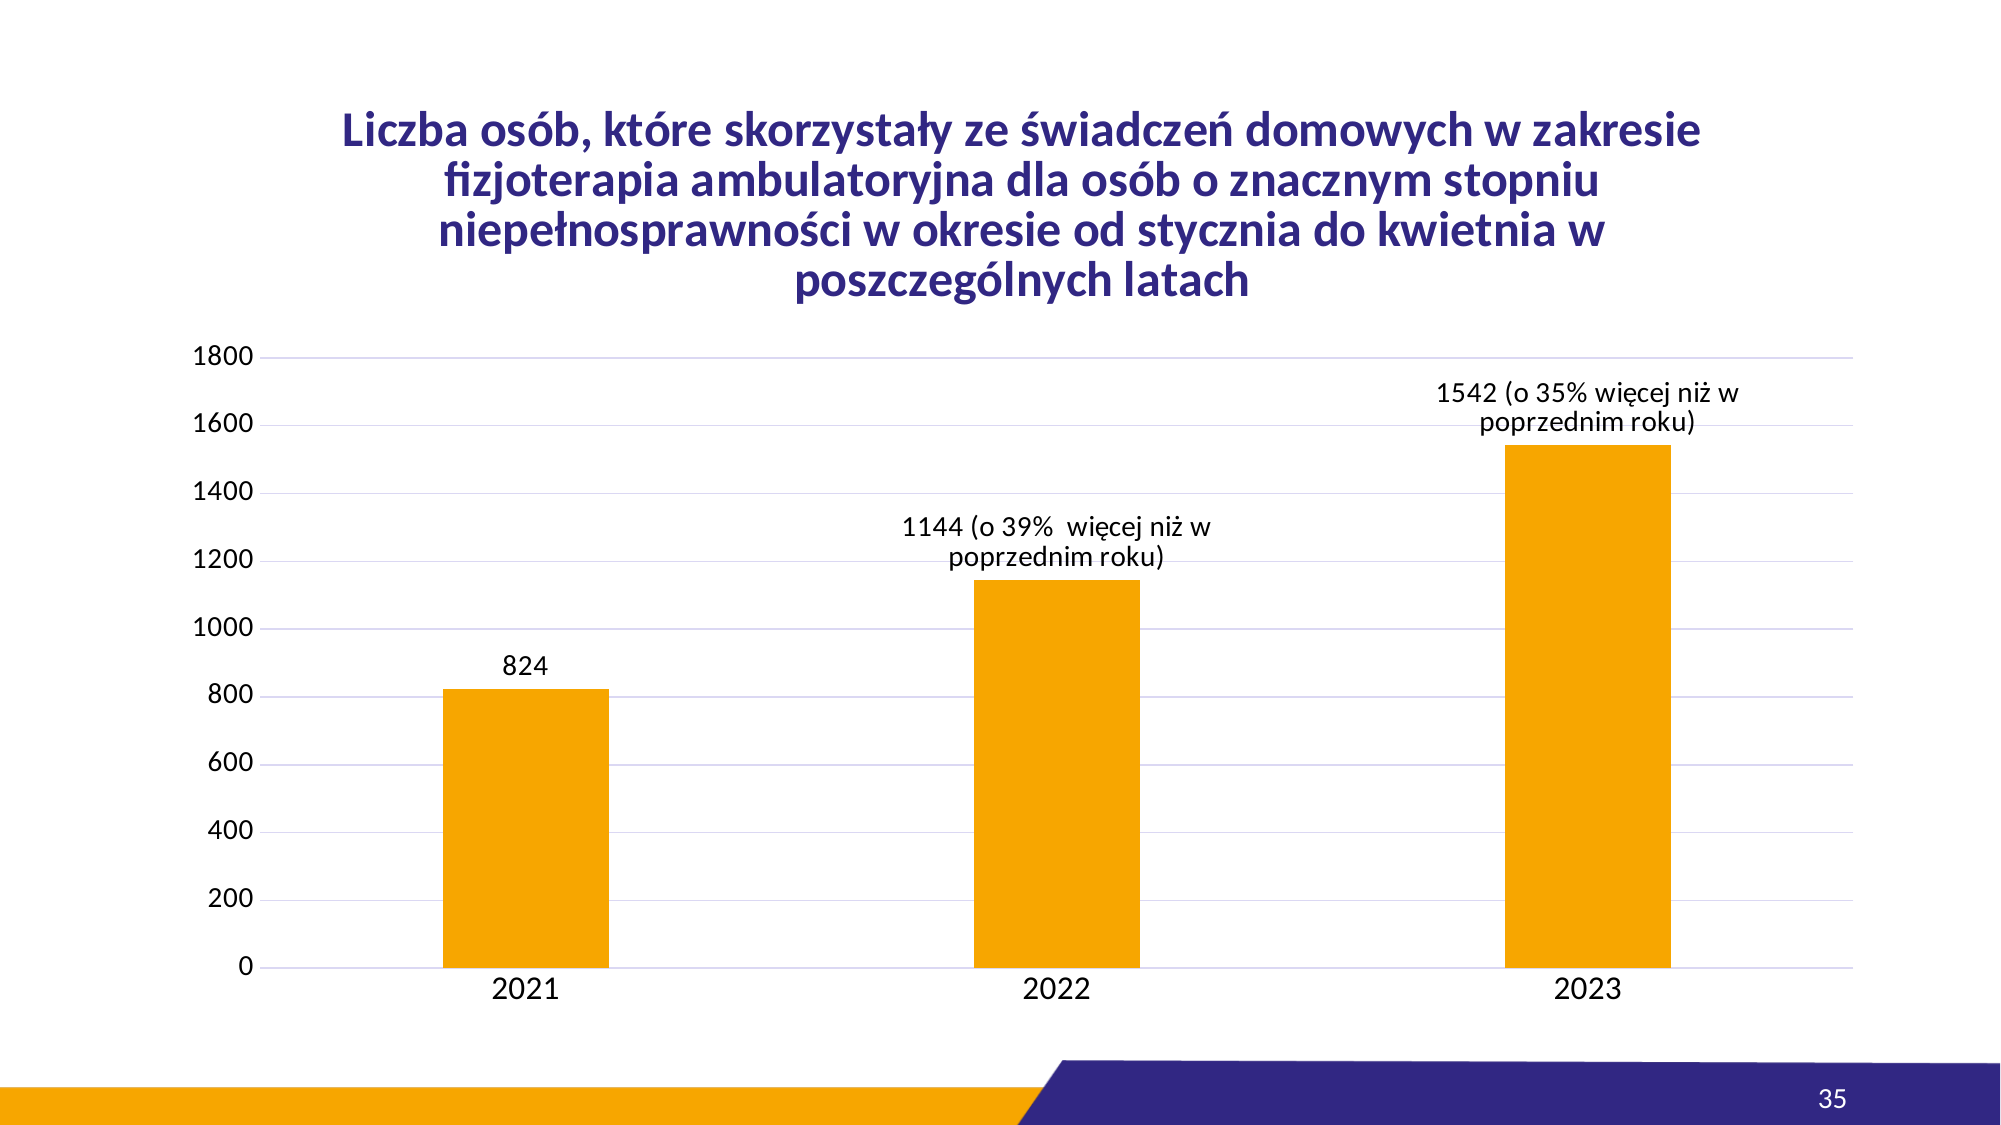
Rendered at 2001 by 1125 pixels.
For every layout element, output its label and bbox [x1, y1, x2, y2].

chart [157, 66, 1889, 1027]
picture [0, 1060, 2001, 1125]
